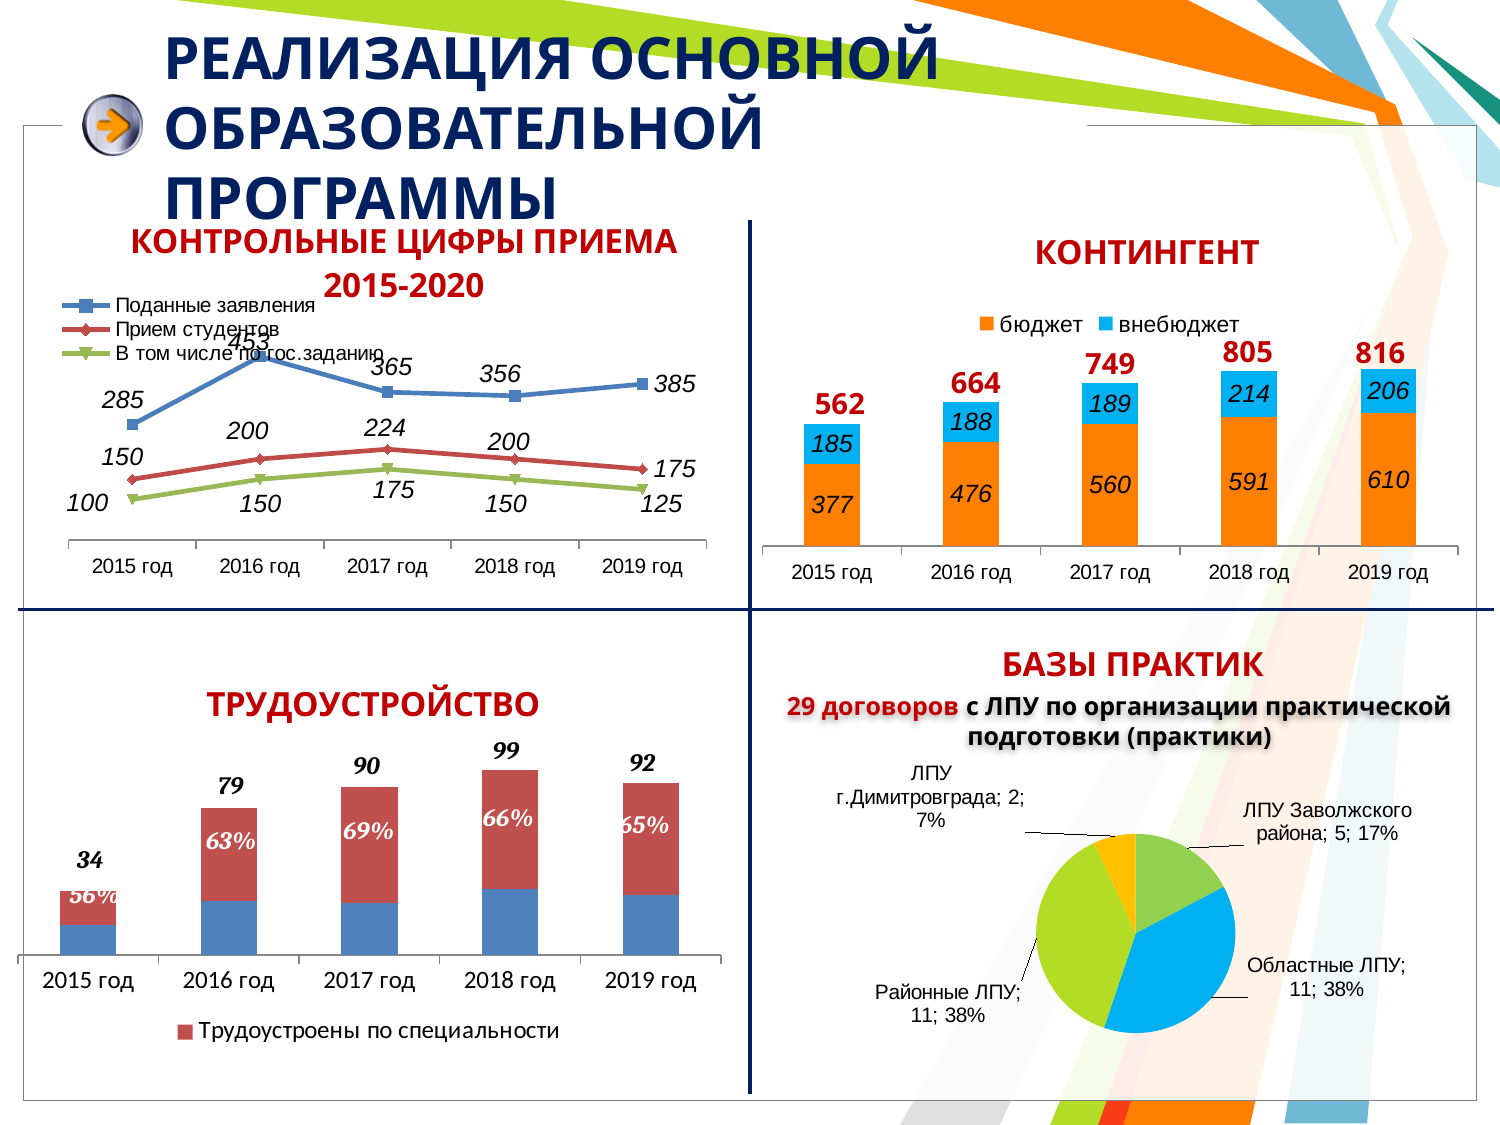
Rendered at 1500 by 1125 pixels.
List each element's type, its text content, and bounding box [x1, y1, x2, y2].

title РЕАЛИЗАЦИЯ ОСНОВНОЙ ОБРАЗОВАТЕЛЬНОЙ ПРОГРАММЫ [148, 32, 751, 213]
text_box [743, 635, 1496, 1068]
chart [757, 213, 1473, 593]
chart [29, 209, 741, 597]
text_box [3, 642, 736, 1051]
picture [82, 94, 143, 156]
chart [747, 213, 755, 593]
title РЕАЛИЗАЦИЯ ОСНОВНОЙ ОБРАЗОВАТЕЛЬНОЙ ПРОГРАММЫ [760, 32, 1182, 212]
